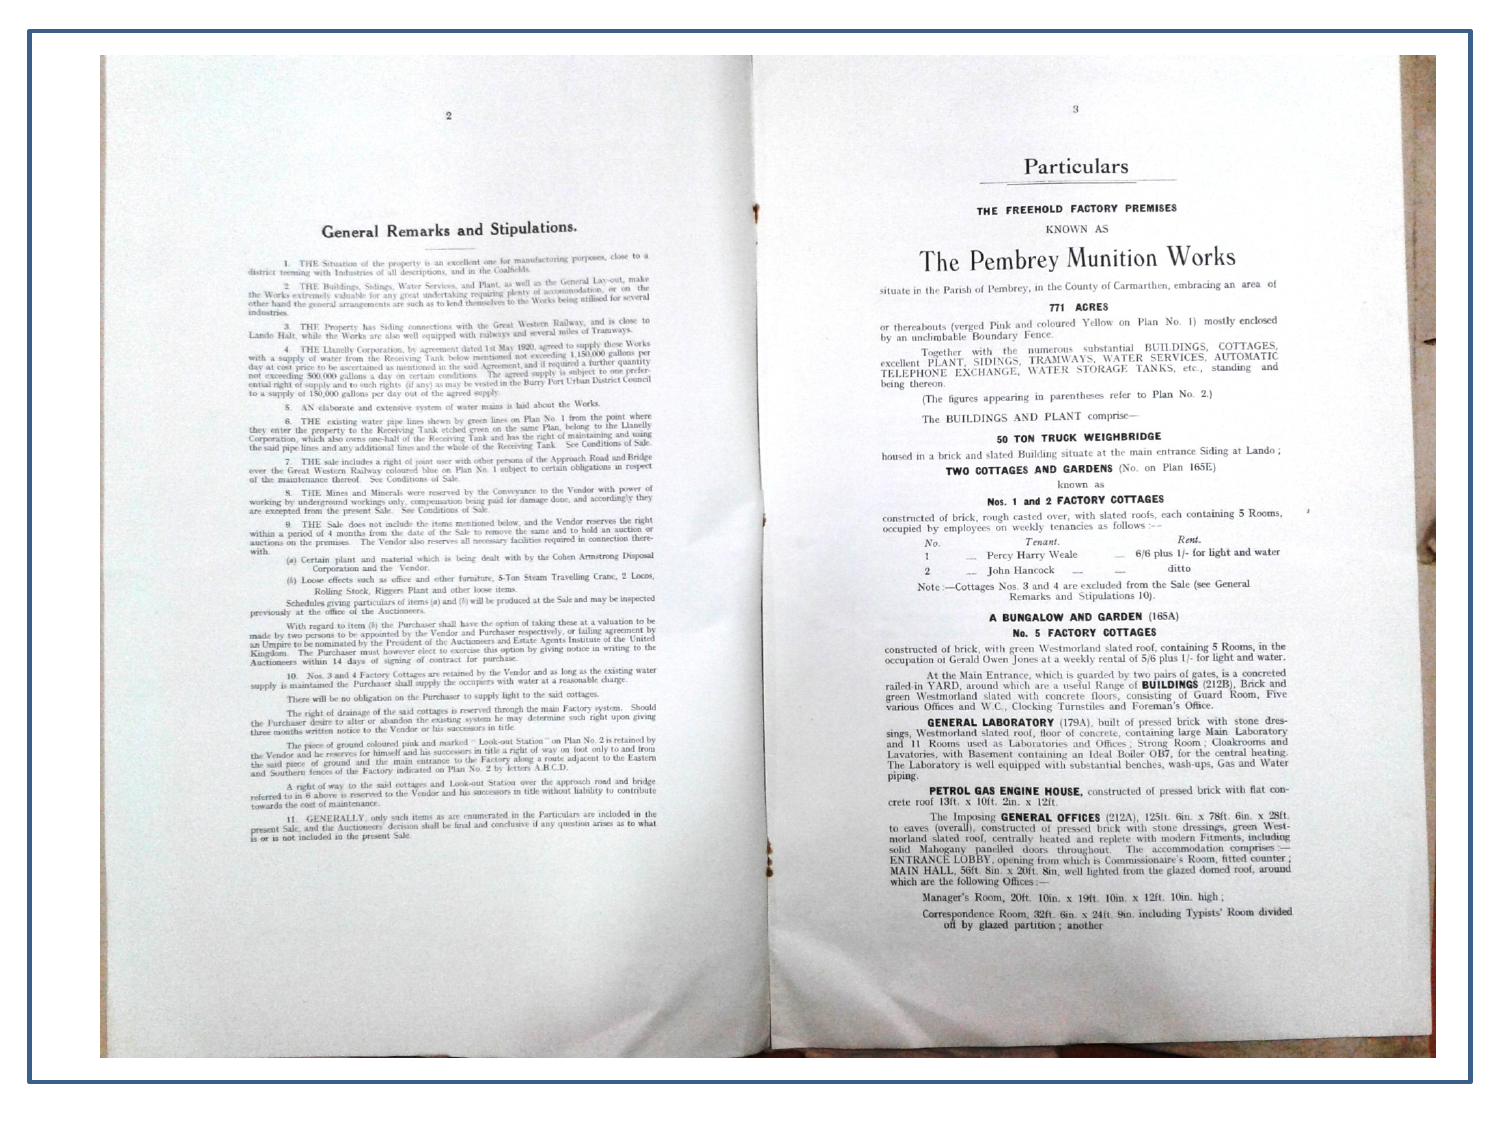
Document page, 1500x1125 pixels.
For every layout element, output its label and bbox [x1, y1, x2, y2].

picture [100, 55, 1436, 1058]
text_box [27, 29, 1473, 1084]
